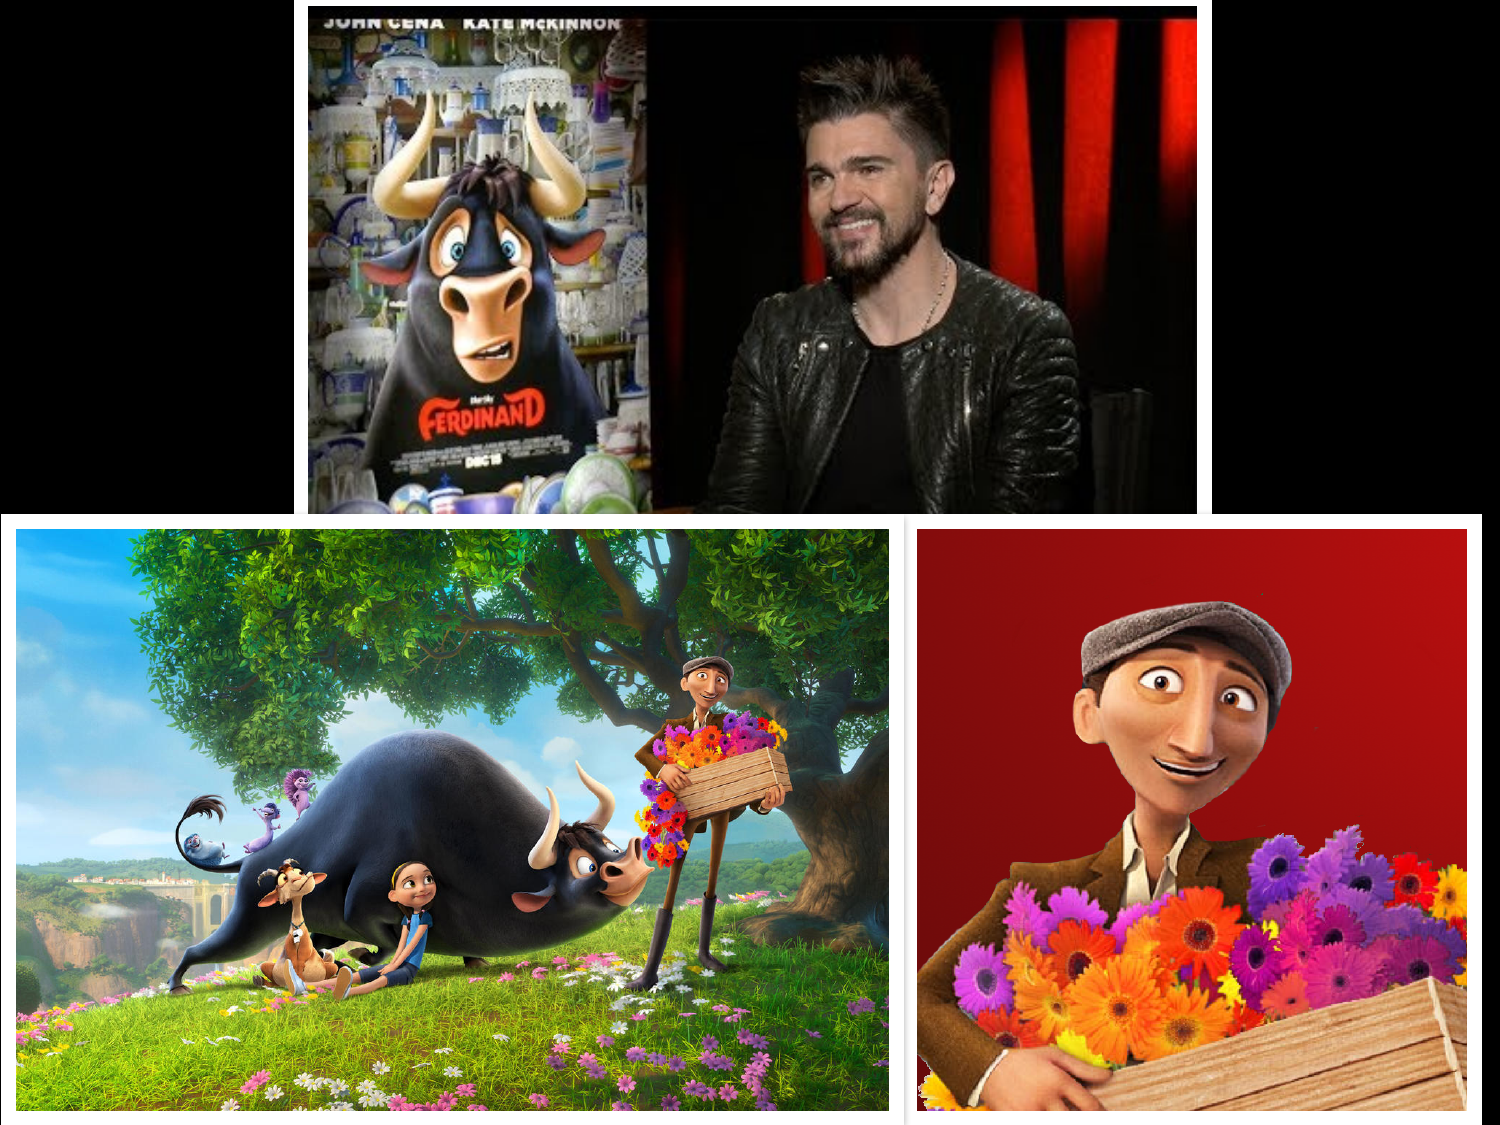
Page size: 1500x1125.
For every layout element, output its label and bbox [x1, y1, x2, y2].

picture [916, 528, 1468, 1112]
picture [15, 528, 889, 1112]
picture [307, 5, 1198, 514]
